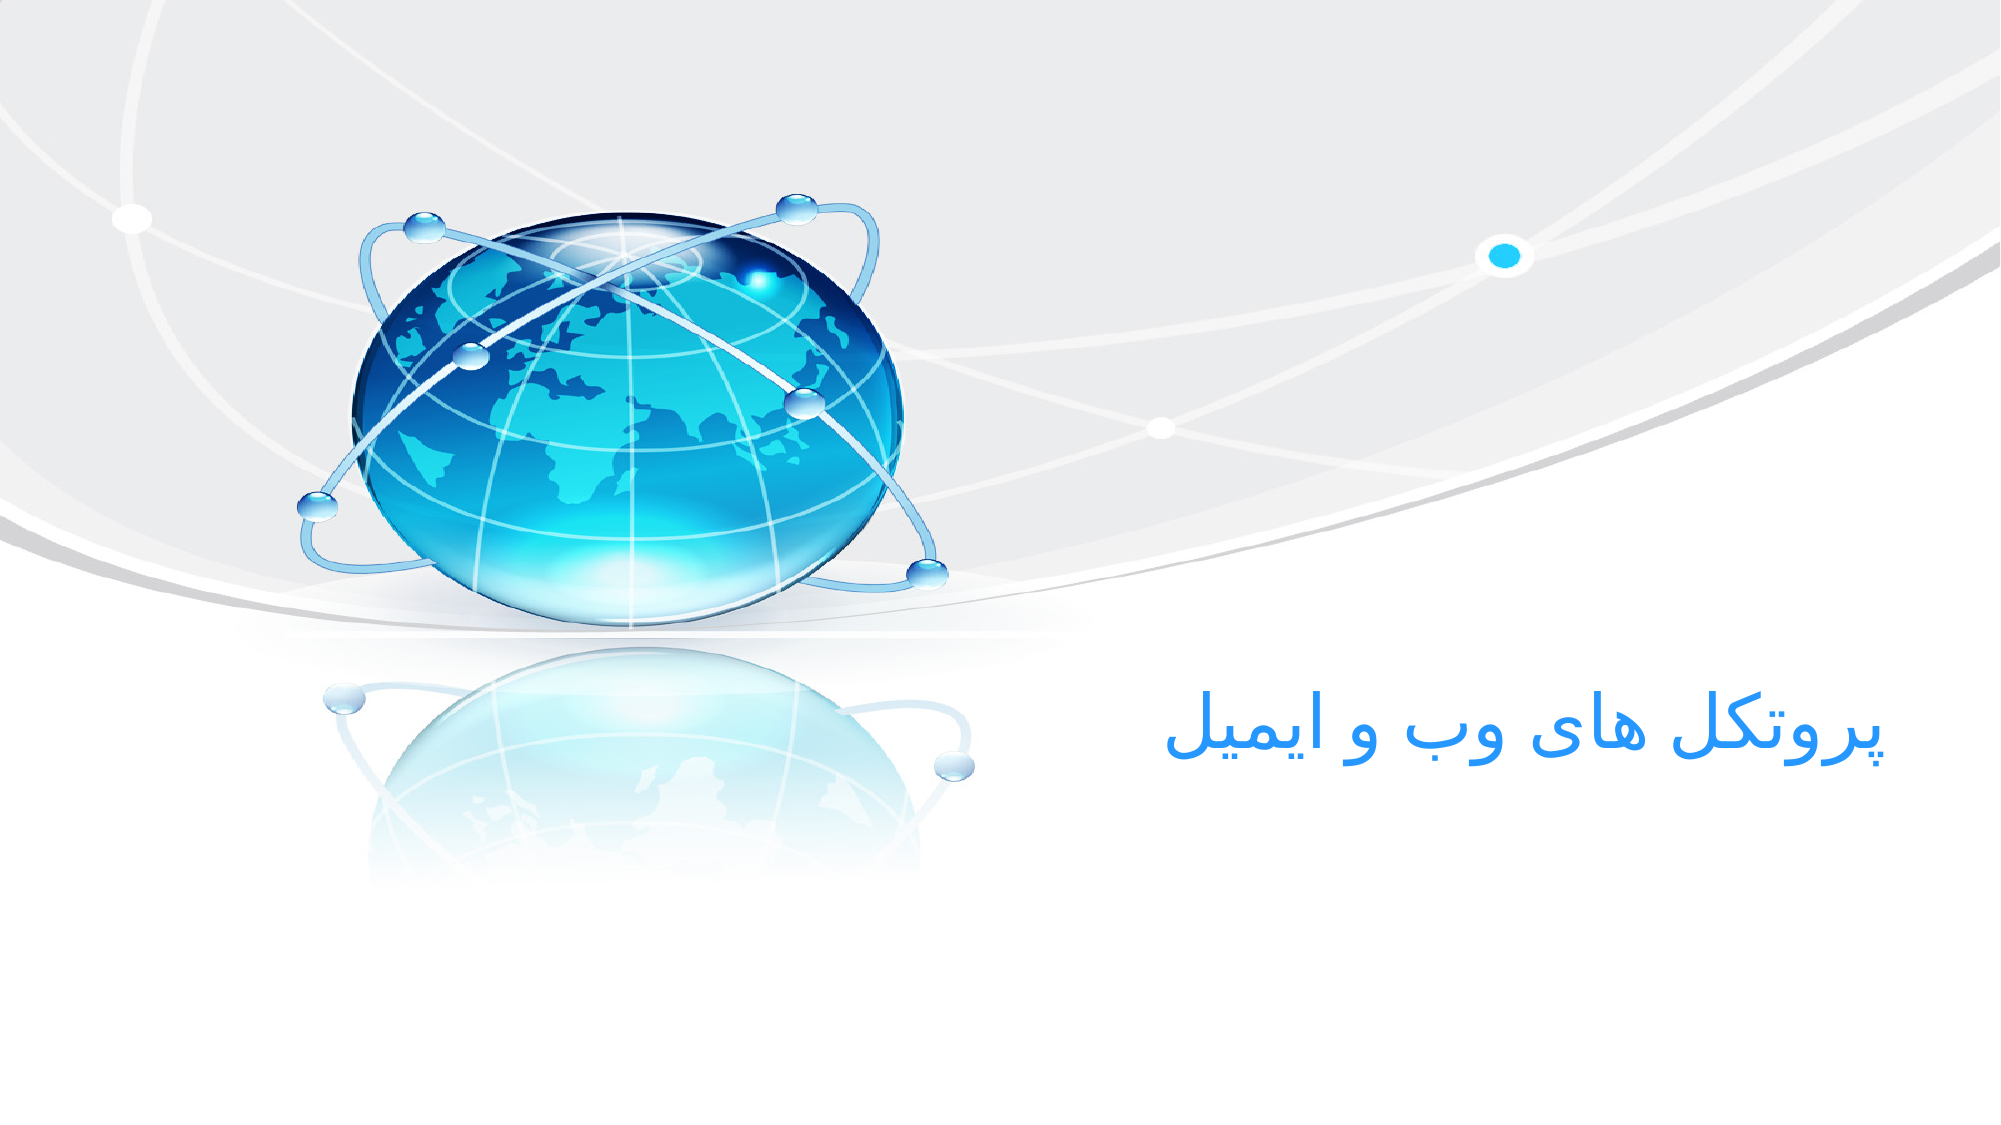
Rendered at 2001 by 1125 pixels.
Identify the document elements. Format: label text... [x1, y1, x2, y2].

title پروتکل های وب و ایمیل [98, 606, 1902, 832]
picture [0, 0, 2001, 1125]
